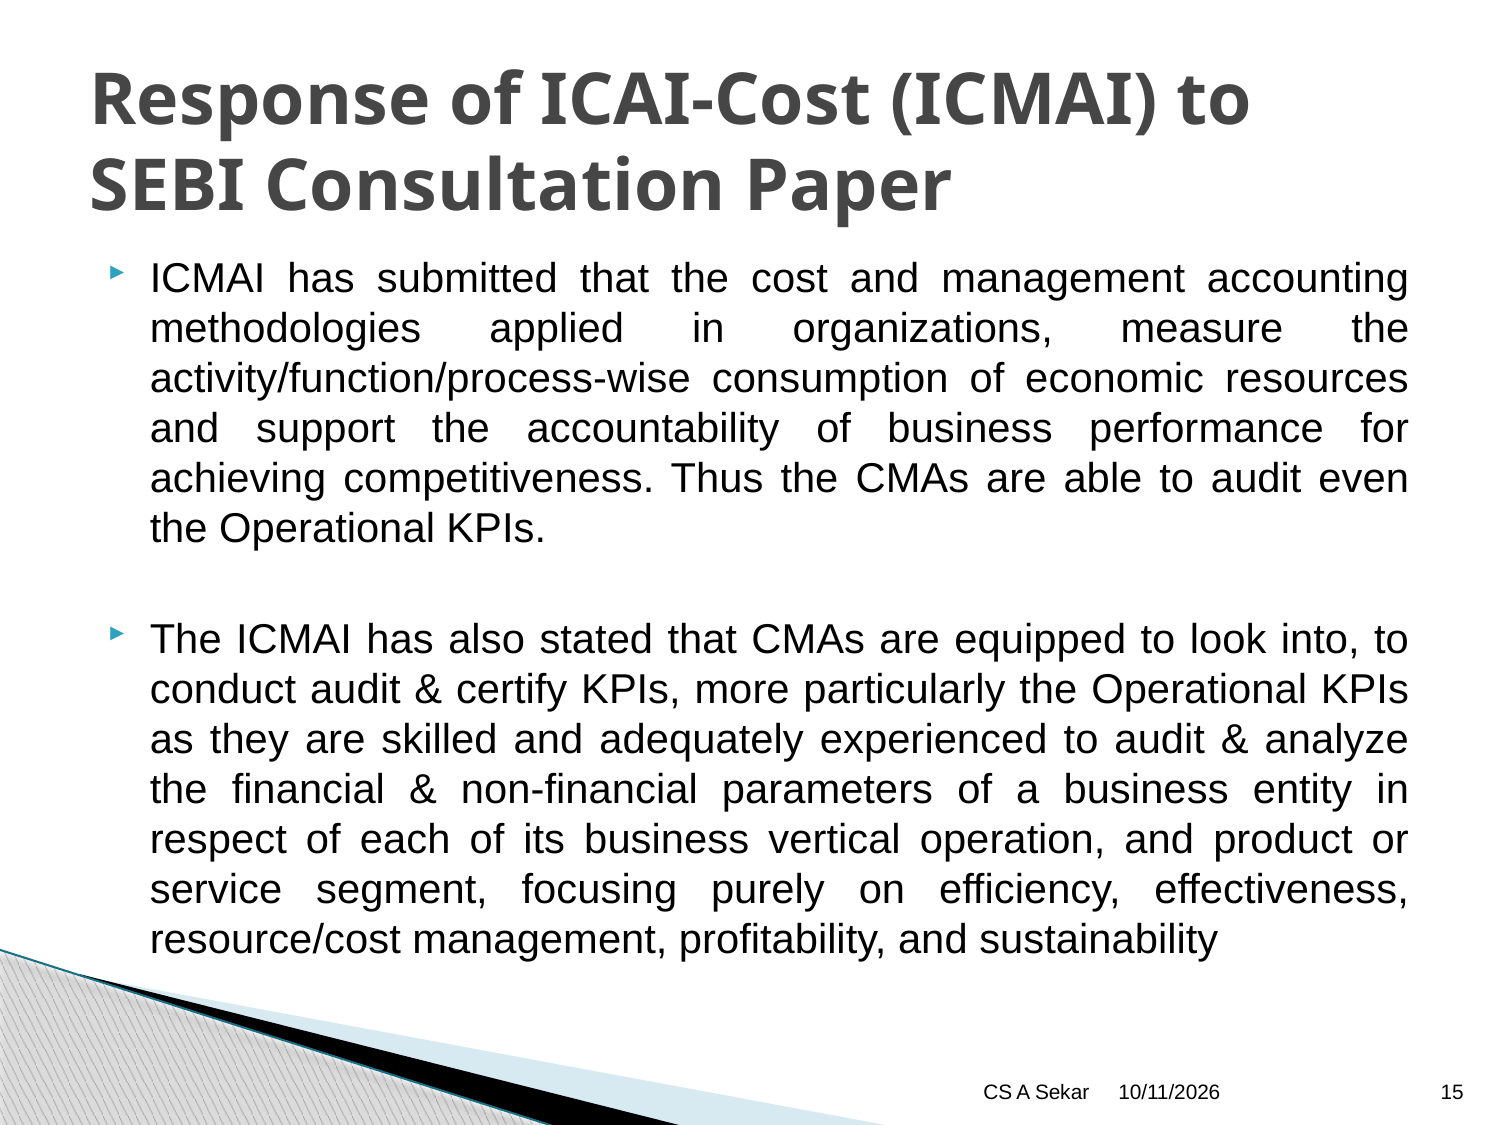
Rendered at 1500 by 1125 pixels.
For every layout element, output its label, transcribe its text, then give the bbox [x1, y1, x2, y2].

slide_number 15 [1418, 1051, 1479, 1112]
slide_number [1105, 1051, 1418, 1112]
footer CS A Sekar [718, 1051, 1105, 1112]
list ICMAI has submitted that the cost and management accounting methodologies applied in organizations, measure the activity/function/process-wise consumption of economic resources and support the accountability of business performance for achieving competitiveness. Thus the CMAs are able to audit even the Operational KPIs. The ICMAI has also stated that CMAs are equipped to look into, to conduct audit & certify KPIs, more particularly the Operational KPIs as they are skilled and adequately experienced to audit & analyze the financial & non-financial parameters of a business entity in respect of each of its business vertical operation, and product or service segment, focusing purely on efficiency, effectiveness, resource/cost management, profitability, and sustainability [75, 242, 1425, 986]
title Response of ICAI-Cost (ICMAI) to SEBI Consultation Paper [75, 45, 1425, 233]
